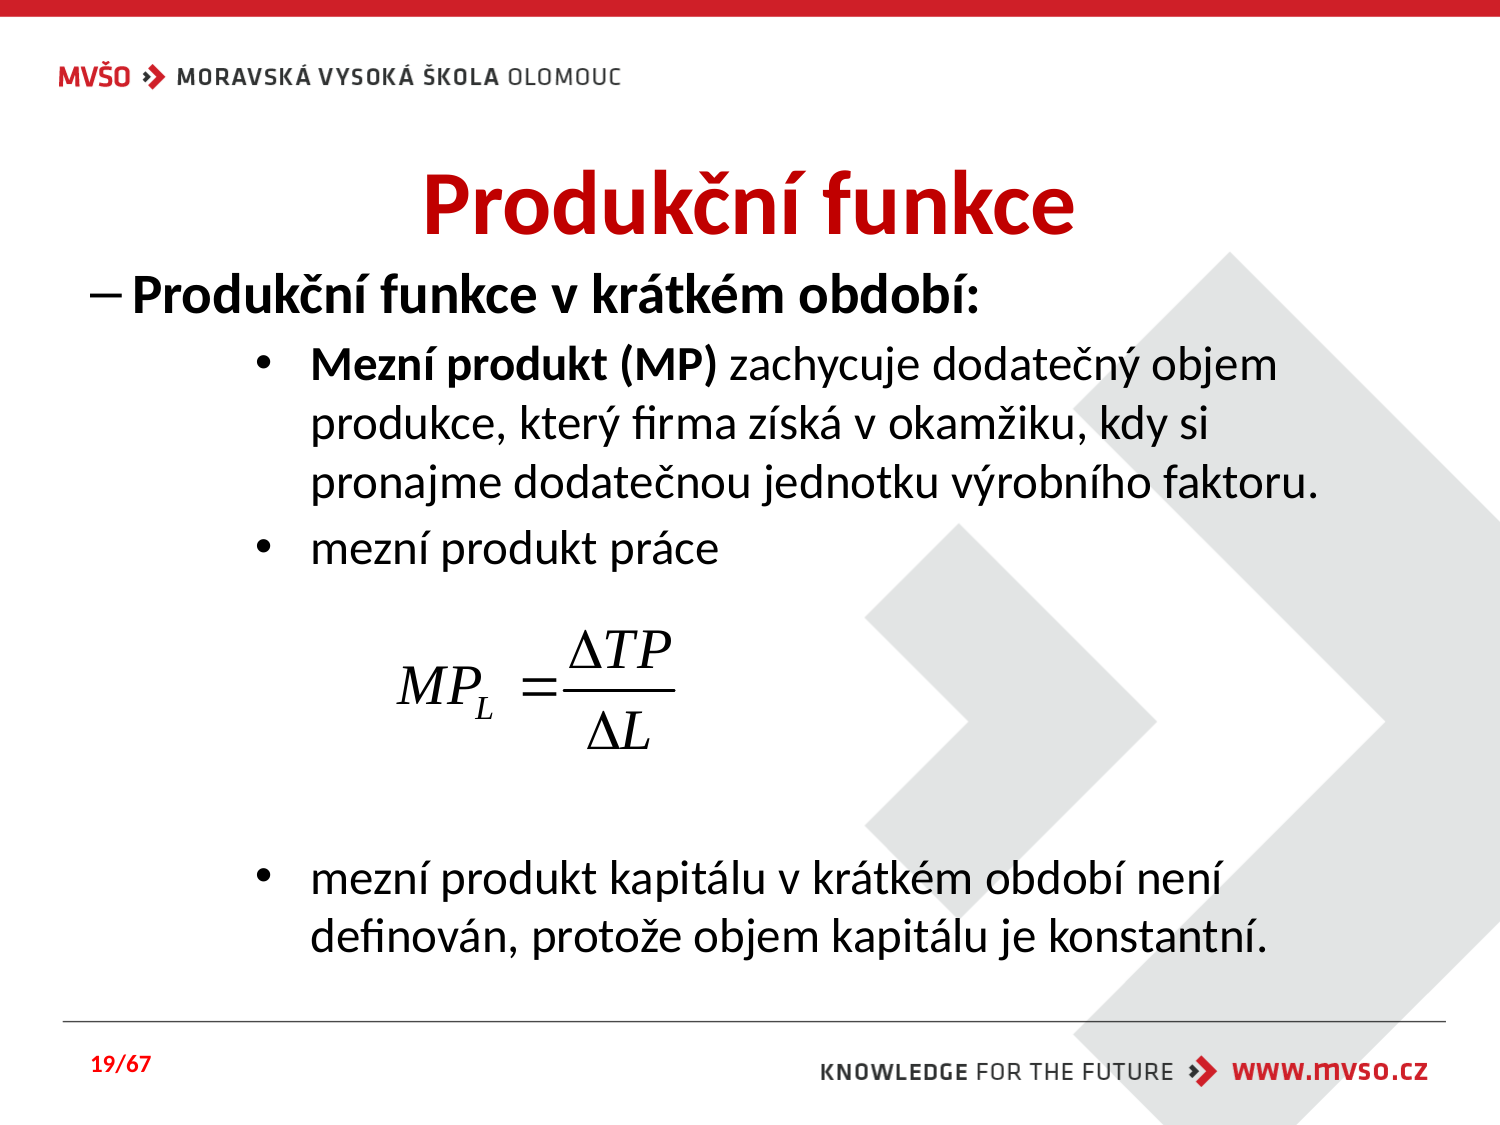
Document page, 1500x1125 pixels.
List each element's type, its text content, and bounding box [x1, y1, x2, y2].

title Produkční funkce [75, 115, 1425, 248]
picture [0, 0, 1500, 1125]
text_box 19/67 [74, 1040, 213, 1085]
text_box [388, 613, 689, 763]
list Produkční funkce v krátkém období: Mezní produkt (MP) zachycuje dodatečný objem produkce, který firma získá v okamžiku, kdy si pronajme dodatečnou jednotku výrobního faktoru. mezní produkt práce mezní produkt kapitálu v krátkém období není definován, protože objem kapitálu je konstantní. [75, 248, 1425, 1041]
